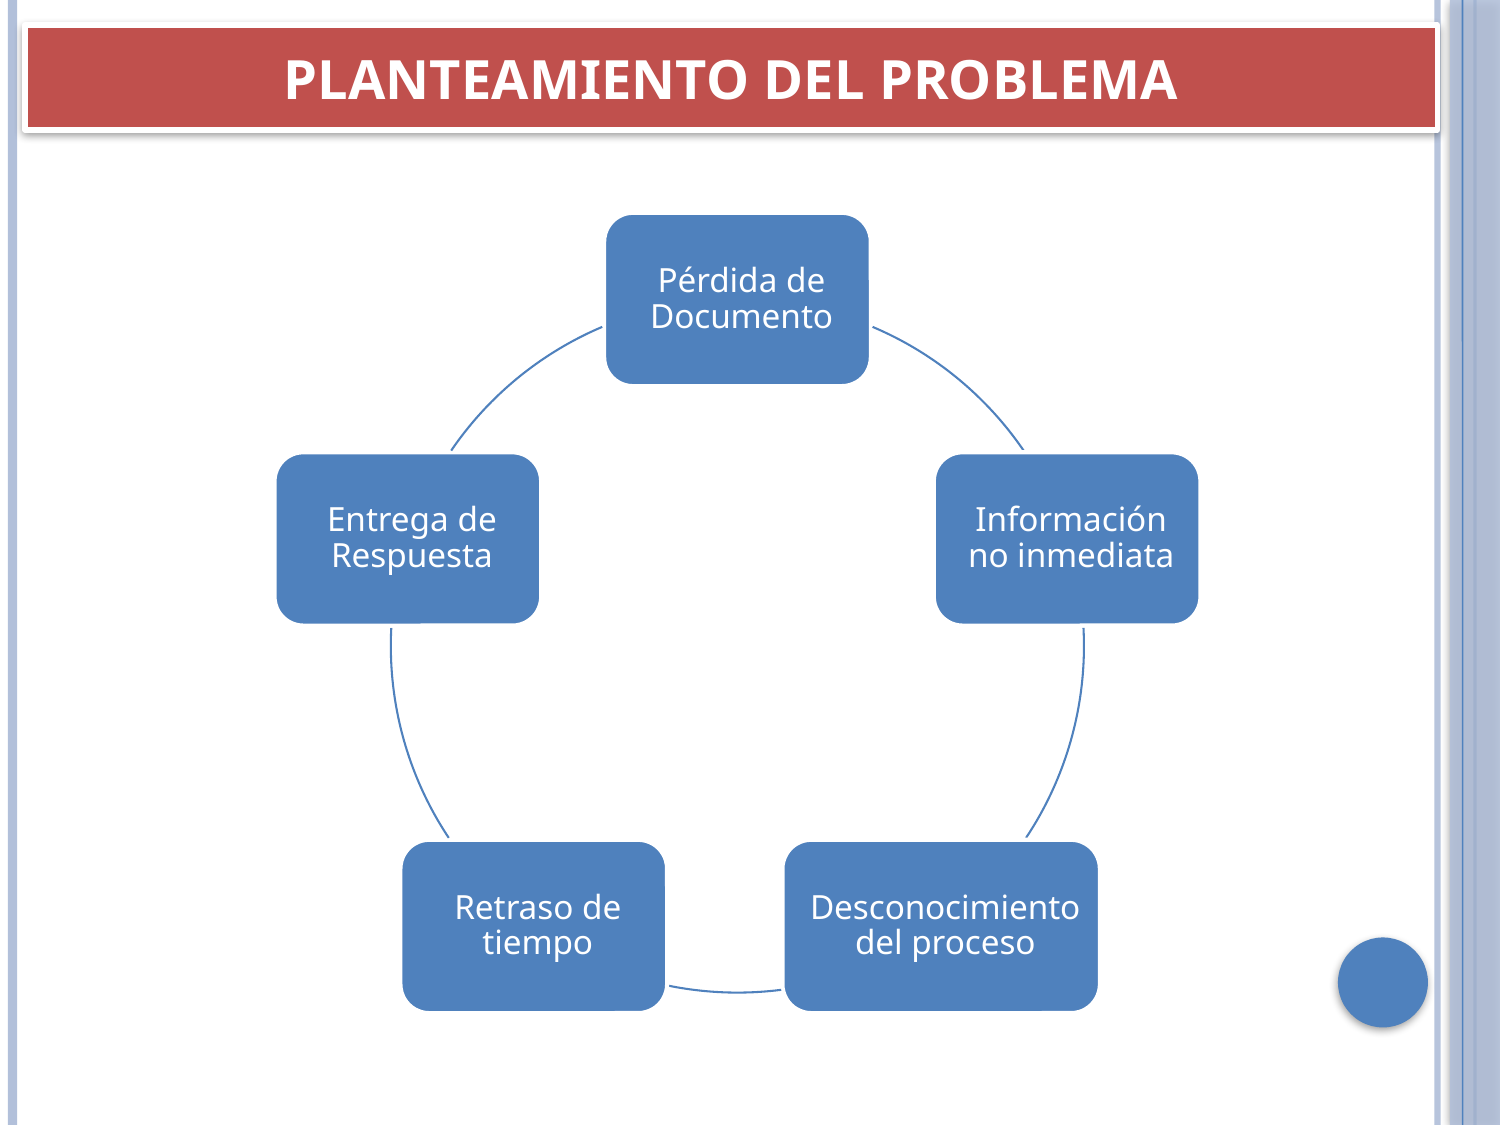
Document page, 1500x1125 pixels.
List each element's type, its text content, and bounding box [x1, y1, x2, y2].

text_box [161, 211, 1313, 1026]
title PLANTEAMIENTO DEL PROBLEMA [22, 22, 1440, 133]
